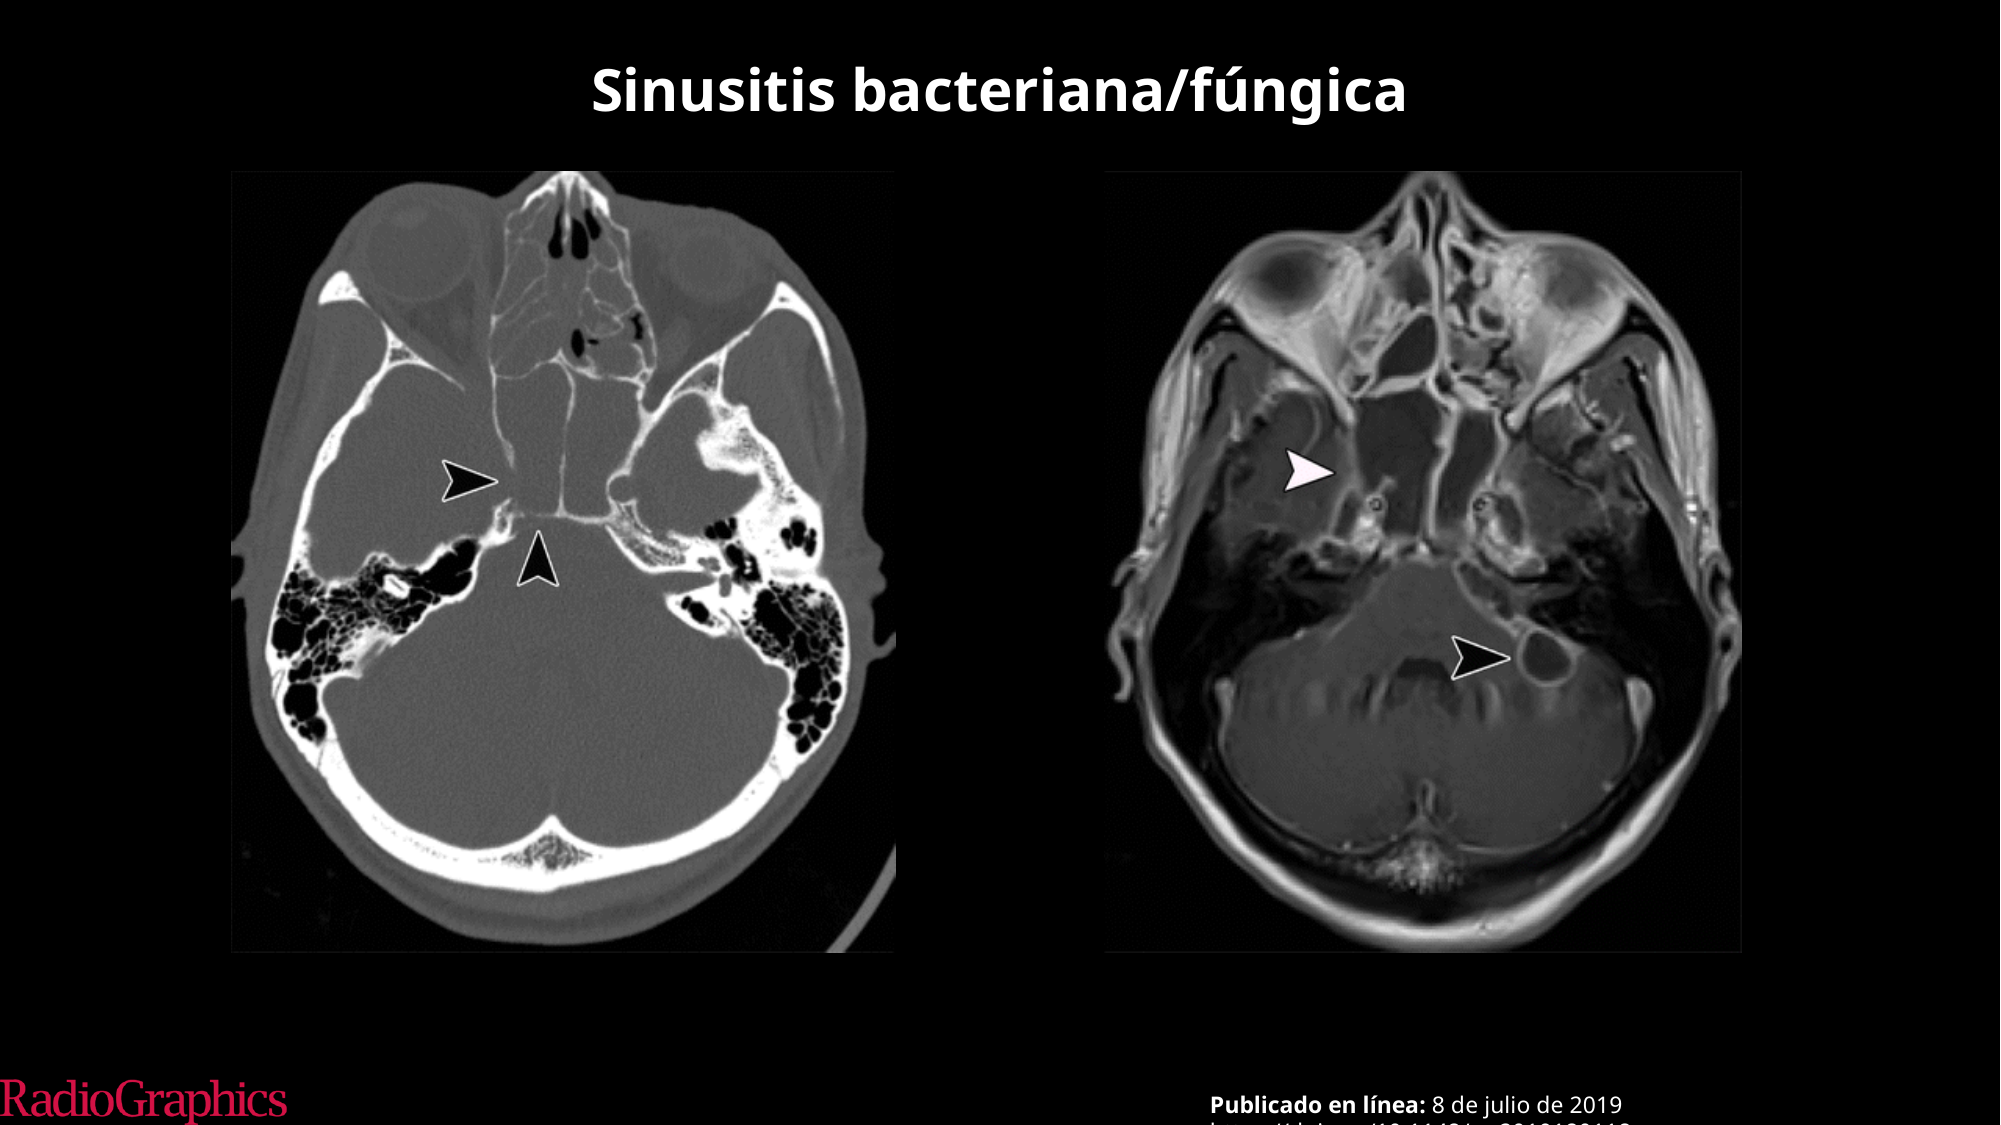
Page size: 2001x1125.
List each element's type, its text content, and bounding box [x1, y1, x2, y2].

picture [231, 171, 896, 954]
picture [1104, 171, 1742, 954]
picture [0, 1079, 287, 1125]
text_box Sinusitis bacteriana/fúngica [576, 45, 1424, 131]
text_box Publicado en línea: 8 de julio de 2019https://doi.org/10.1148/rg.2019180118 [1195, 1082, 2000, 1125]
